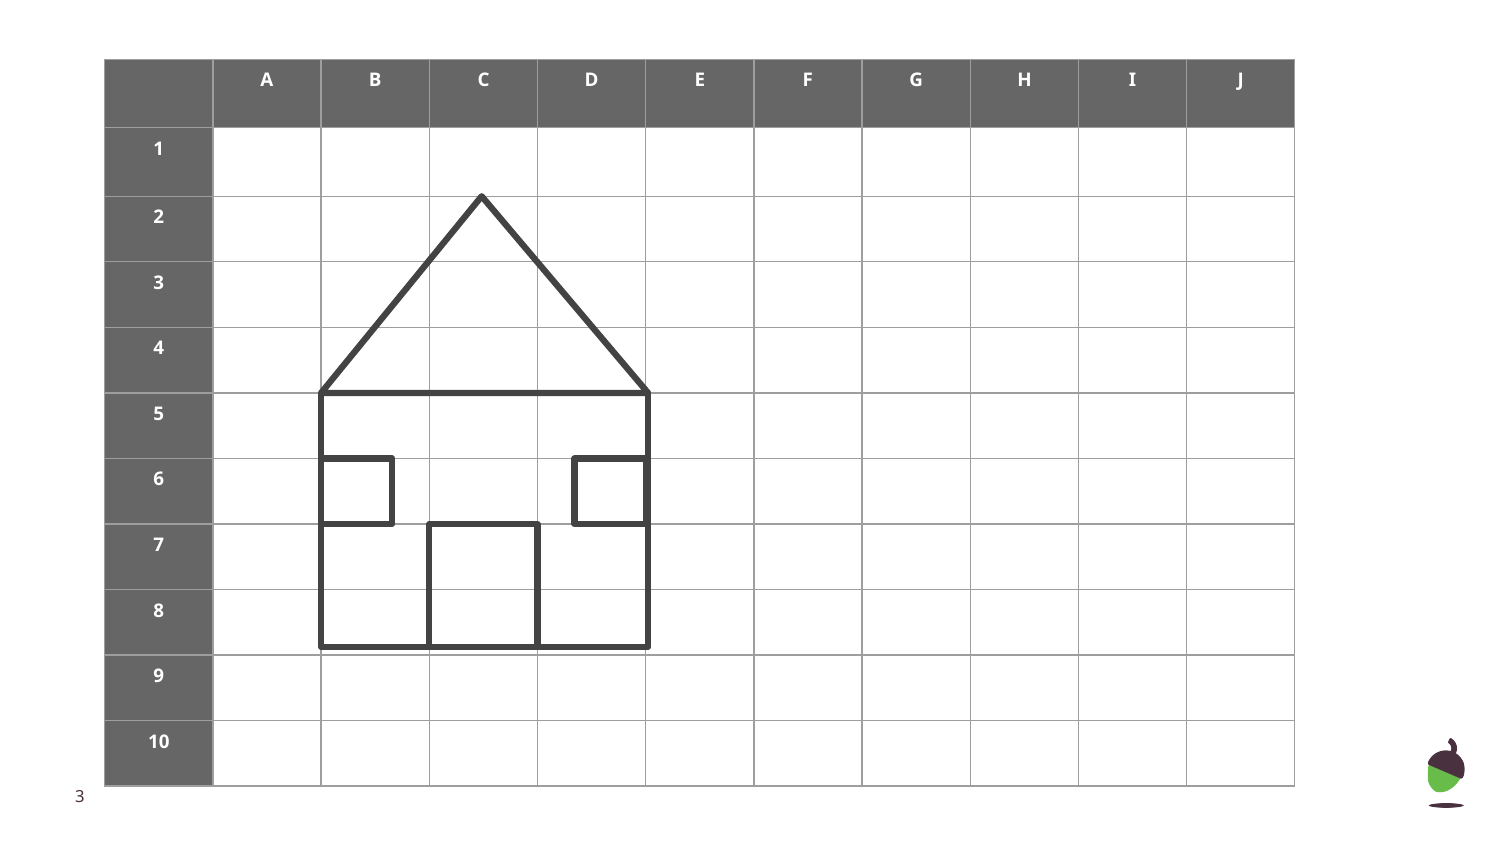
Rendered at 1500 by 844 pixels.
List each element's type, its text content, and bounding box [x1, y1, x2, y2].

table_cell [214, 590, 320, 654]
table_cell [214, 394, 320, 458]
table_cell [1187, 394, 1294, 458]
table_cell [755, 128, 861, 196]
table_cell [214, 656, 320, 720]
table_cell [322, 197, 429, 261]
text_box [429, 524, 538, 648]
table_cell [863, 656, 970, 720]
table_cell 2 [105, 197, 212, 261]
table_cell [538, 647, 645, 654]
table_cell [971, 459, 1078, 523]
table_cell [484, 197, 537, 260]
table_cell [755, 262, 861, 327]
table_cell [971, 656, 1078, 720]
table_cell [1079, 721, 1186, 785]
table_header E [646, 60, 753, 127]
table_cell [971, 262, 1078, 327]
table_cell [863, 721, 970, 785]
table_cell [646, 656, 753, 720]
table_cell [649, 459, 753, 523]
table_cell [646, 197, 753, 261]
table_cell [971, 394, 1078, 458]
table_cell [322, 328, 373, 390]
table_cell 5 [105, 394, 212, 458]
text_box [321, 458, 393, 524]
table_cell [755, 721, 861, 785]
slide_number ‹#› [75, 786, 194, 816]
table_cell [430, 128, 537, 196]
table_cell [971, 721, 1078, 785]
table_cell [322, 721, 429, 785]
table_cell [646, 590, 753, 654]
table_cell [646, 128, 753, 196]
table_cell [863, 128, 970, 196]
table_cell [971, 128, 1078, 196]
table_cell [322, 262, 427, 327]
table_cell [214, 262, 320, 327]
table_cell [863, 525, 970, 589]
table_cell [1079, 525, 1186, 589]
table_cell [214, 128, 320, 196]
table_cell [538, 128, 645, 196]
table_header B [322, 60, 429, 127]
table_cell [1079, 262, 1186, 327]
table_cell 9 [105, 656, 212, 720]
table_cell [1079, 590, 1186, 654]
table_cell [755, 459, 861, 523]
table_cell [1079, 128, 1186, 196]
table_cell [863, 262, 970, 327]
table_cell [646, 328, 753, 392]
table_cell [971, 328, 1078, 392]
table_cell 1 [105, 128, 212, 196]
text_box [321, 196, 649, 393]
table_cell [595, 328, 645, 388]
table_cell [1079, 328, 1186, 392]
table_cell [538, 656, 645, 720]
table_cell 8 [105, 590, 212, 654]
table_header A [214, 60, 320, 127]
table_cell [863, 394, 970, 458]
table_cell [322, 647, 429, 654]
table_cell [214, 197, 320, 261]
table_cell [1079, 656, 1186, 720]
table_cell [971, 197, 1078, 261]
table_cell [1187, 128, 1294, 196]
picture [1427, 738, 1465, 808]
table_cell [1187, 459, 1294, 523]
table_cell [755, 328, 861, 392]
table_cell [755, 656, 861, 720]
table_cell [214, 525, 320, 589]
table_header D [538, 60, 645, 127]
table_cell [214, 459, 320, 523]
table_cell [646, 262, 753, 327]
table_cell 7 [105, 525, 212, 589]
table_cell [649, 525, 753, 589]
table_cell [1187, 262, 1294, 327]
table_header F [755, 60, 861, 127]
table_cell [430, 648, 537, 654]
table_cell [863, 197, 970, 261]
table_header H [971, 60, 1078, 127]
table_cell [430, 721, 537, 785]
table_cell [1187, 721, 1294, 785]
table_cell 4 [105, 328, 212, 392]
table_cell [322, 128, 429, 196]
table_header C [430, 60, 537, 127]
table_cell [322, 656, 429, 720]
table_cell [649, 394, 753, 458]
text_box [321, 393, 649, 647]
table_cell [430, 656, 537, 720]
table_cell [1187, 525, 1294, 589]
table_cell [646, 721, 753, 785]
table_cell [755, 394, 861, 458]
table_cell [1079, 197, 1186, 261]
table_cell [863, 328, 970, 392]
table_cell [538, 197, 645, 261]
table_cell [1187, 656, 1294, 720]
table_header G [863, 60, 970, 127]
table_header [105, 60, 212, 127]
text_box [574, 458, 646, 524]
table_cell [755, 197, 861, 261]
table_cell 10 [105, 721, 212, 785]
table_cell [214, 328, 320, 392]
table_header J [1187, 60, 1294, 127]
table_cell [539, 262, 645, 327]
table_cell [538, 721, 645, 785]
table_cell [1079, 459, 1186, 523]
table_cell [863, 590, 970, 654]
table_cell [1187, 590, 1294, 654]
table_cell [863, 459, 970, 523]
table_cell [1187, 328, 1294, 392]
table_cell [971, 590, 1078, 654]
table_cell [430, 197, 480, 258]
table_header I [1079, 60, 1186, 127]
table_cell [1187, 197, 1294, 261]
table_cell 6 [105, 459, 212, 523]
table_cell 3 [105, 262, 212, 327]
table_cell [971, 525, 1078, 589]
table_cell [755, 590, 861, 654]
table_cell [1079, 394, 1186, 458]
table_cell [214, 721, 320, 785]
table_cell [755, 525, 861, 589]
